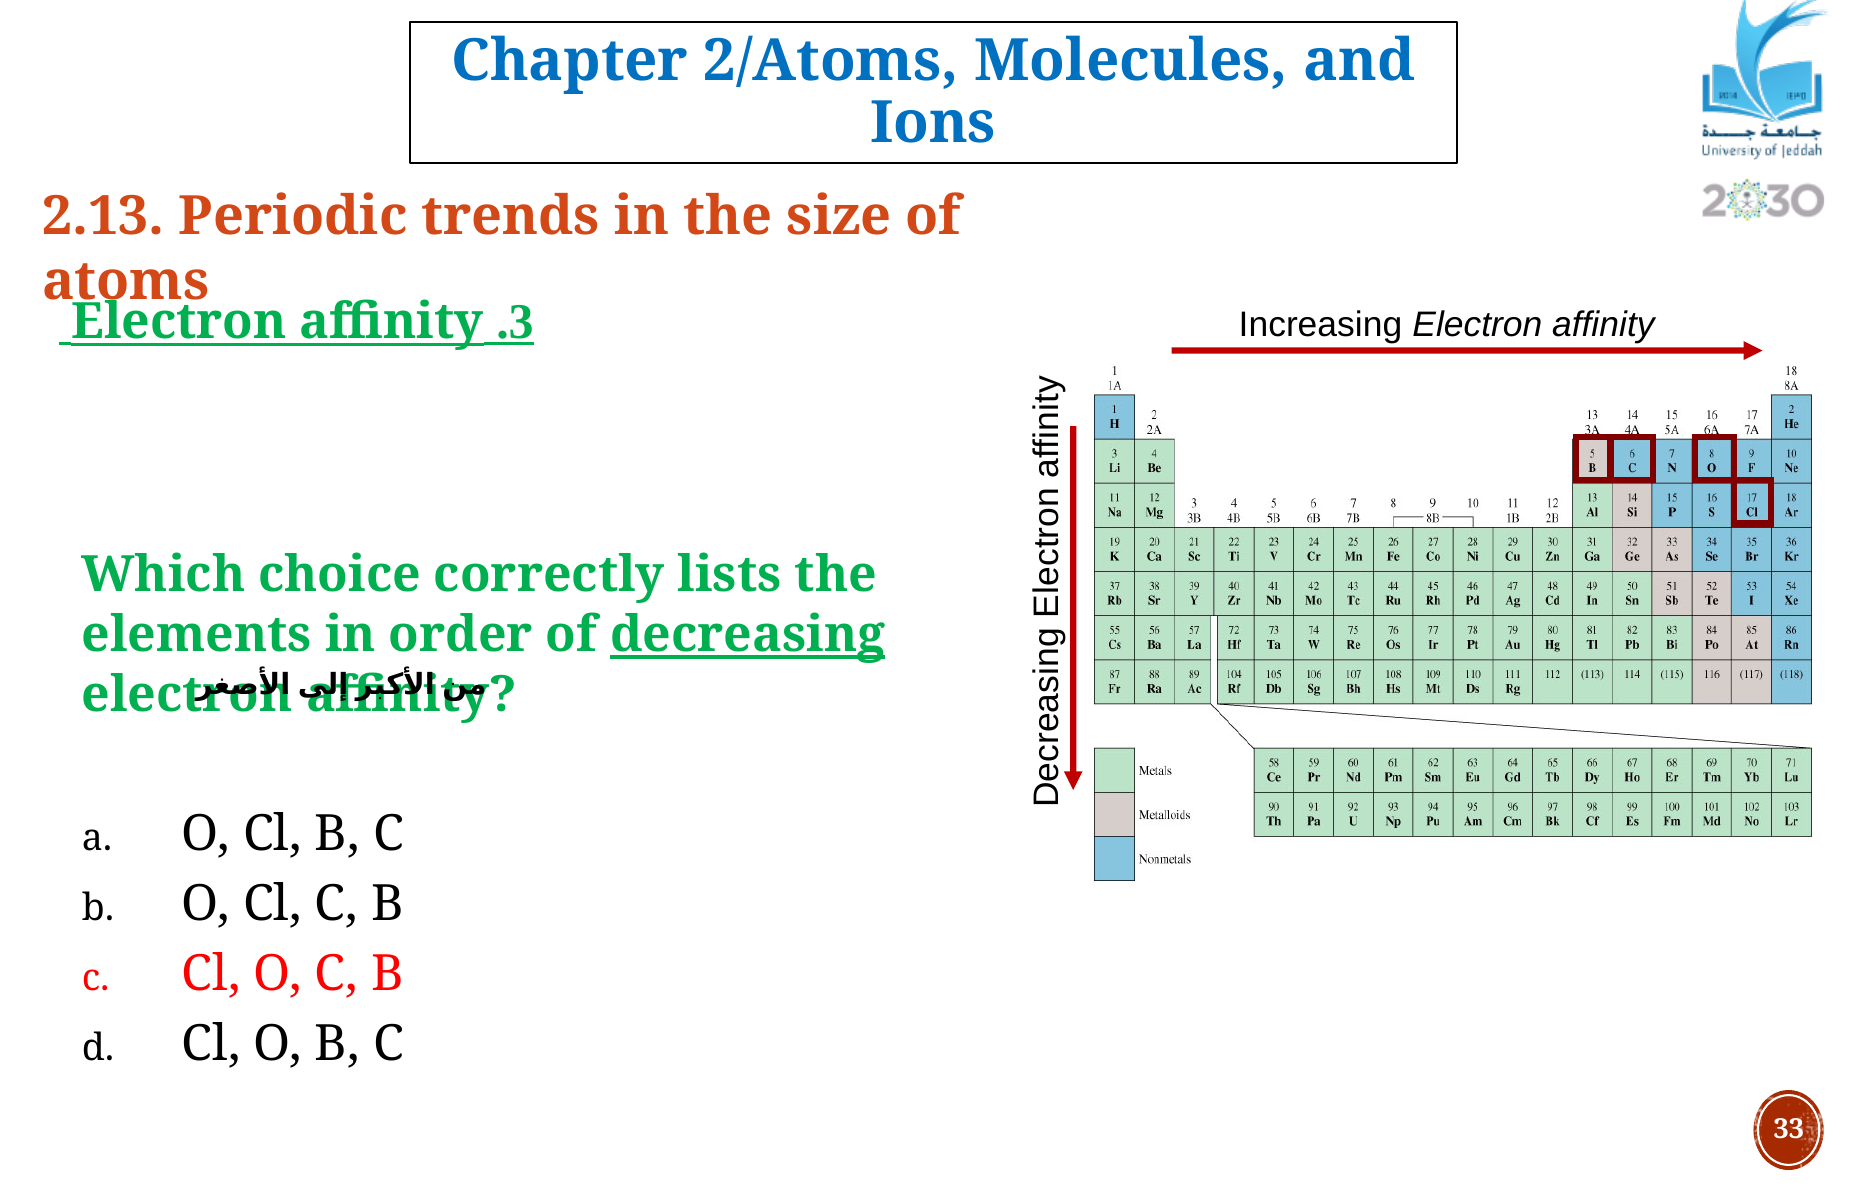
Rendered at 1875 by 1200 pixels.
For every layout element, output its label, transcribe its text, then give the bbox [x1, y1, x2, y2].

text_box Which choice correctly lists the elements in order of decreasing electron affinity? O, Cl, B, C O, Cl, C, B Cl, O, C, B Cl, O, B, C [67, 533, 985, 1027]
text_box [204, 26, 1658, 178]
text_box Chapter 2/Atoms, Molecules, and Ions [409, 21, 1458, 164]
slide_number 33 [1739, 1097, 1838, 1162]
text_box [1019, 296, 1811, 883]
text_box 2.13. Periodic trends in the size of atoms [26, 173, 1150, 319]
text_box من الأكبر إلى الأصغر [180, 657, 502, 708]
text_box 3. Electron affinity [44, 319, 662, 342]
picture [1681, 0, 1846, 227]
